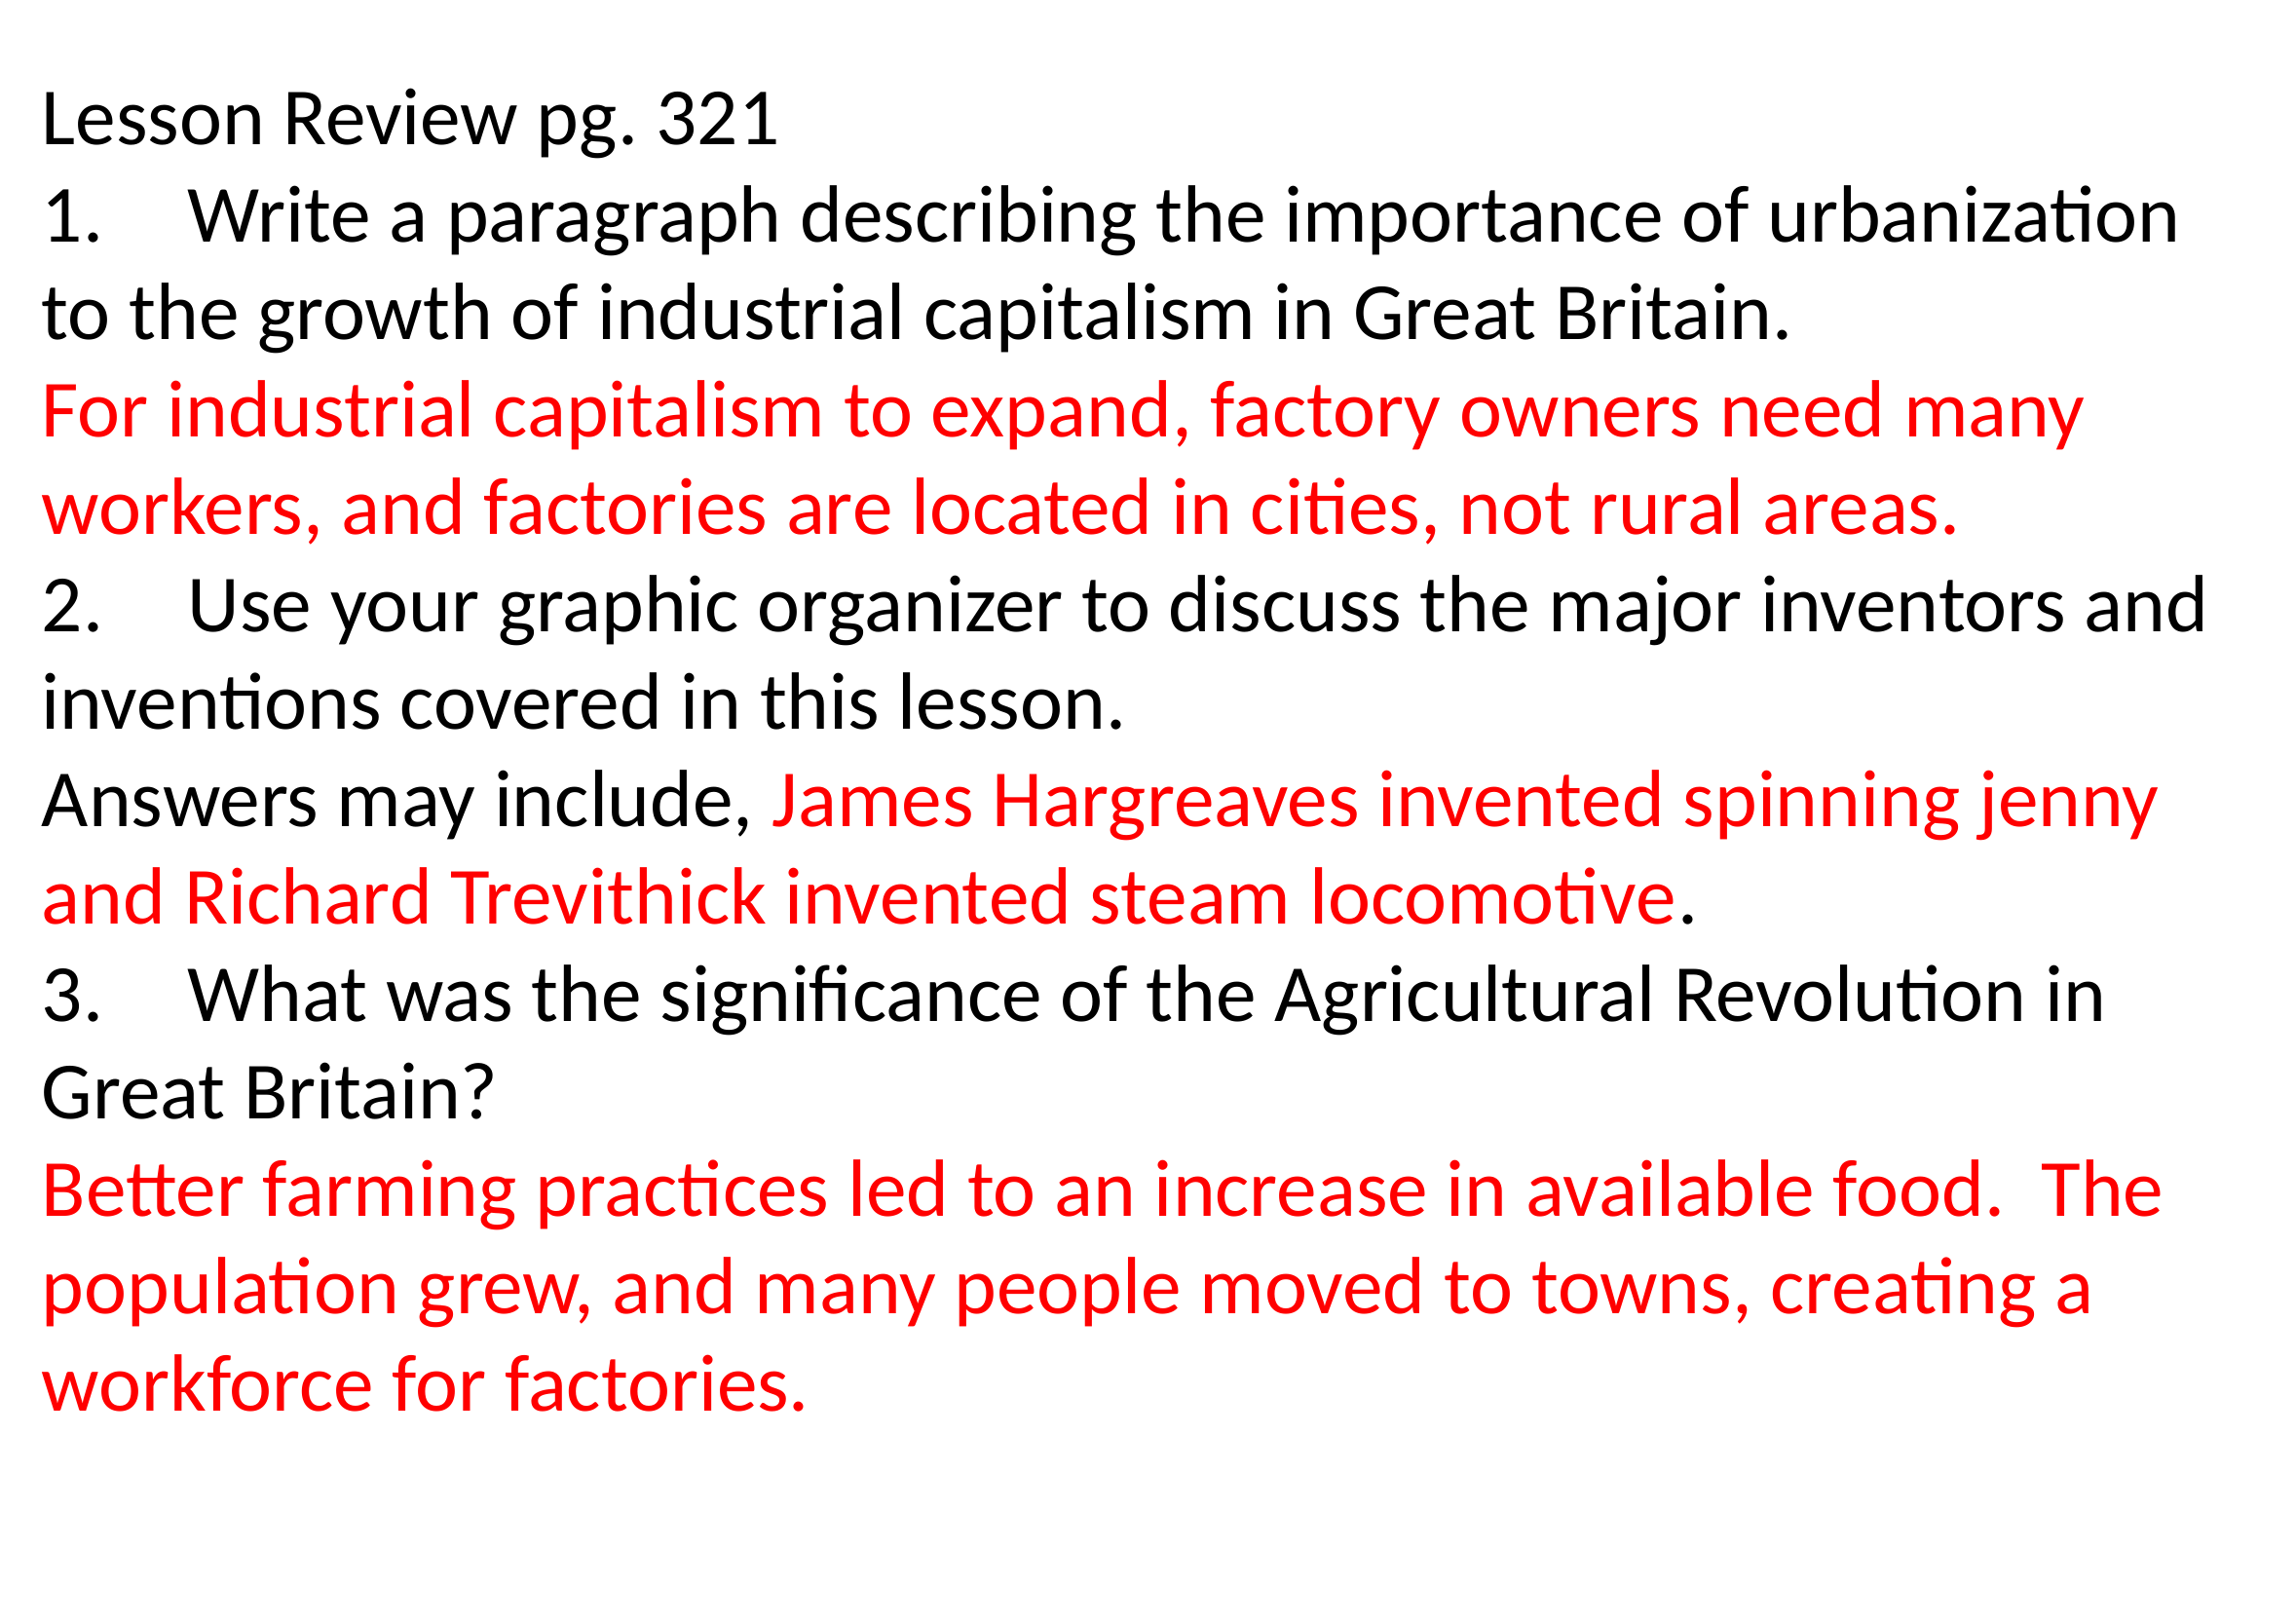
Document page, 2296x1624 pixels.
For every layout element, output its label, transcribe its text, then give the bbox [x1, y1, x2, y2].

text_box Lesson Review pg. 321 1. Write a paragraph describing the importance of urbanization to the growth of industrial capitalism in Great Britain. For industrial capitalism to expand, factory owners need many workers, and factories are located in cities, not rural areas. 2. Use your graphic organizer to discuss the major inventors and inventions covered in this lesson. Answers may include, James Hargreaves invented spinning jenny and Richard Trevithick invented steam locomotive. 3. What was the significance of the Agricultural Revolution in Great Britain? Better farming practices led to an increase in available food. The population grew, and many people moved to towns, creating a workforce for factories. [27, 57, 2269, 1479]
